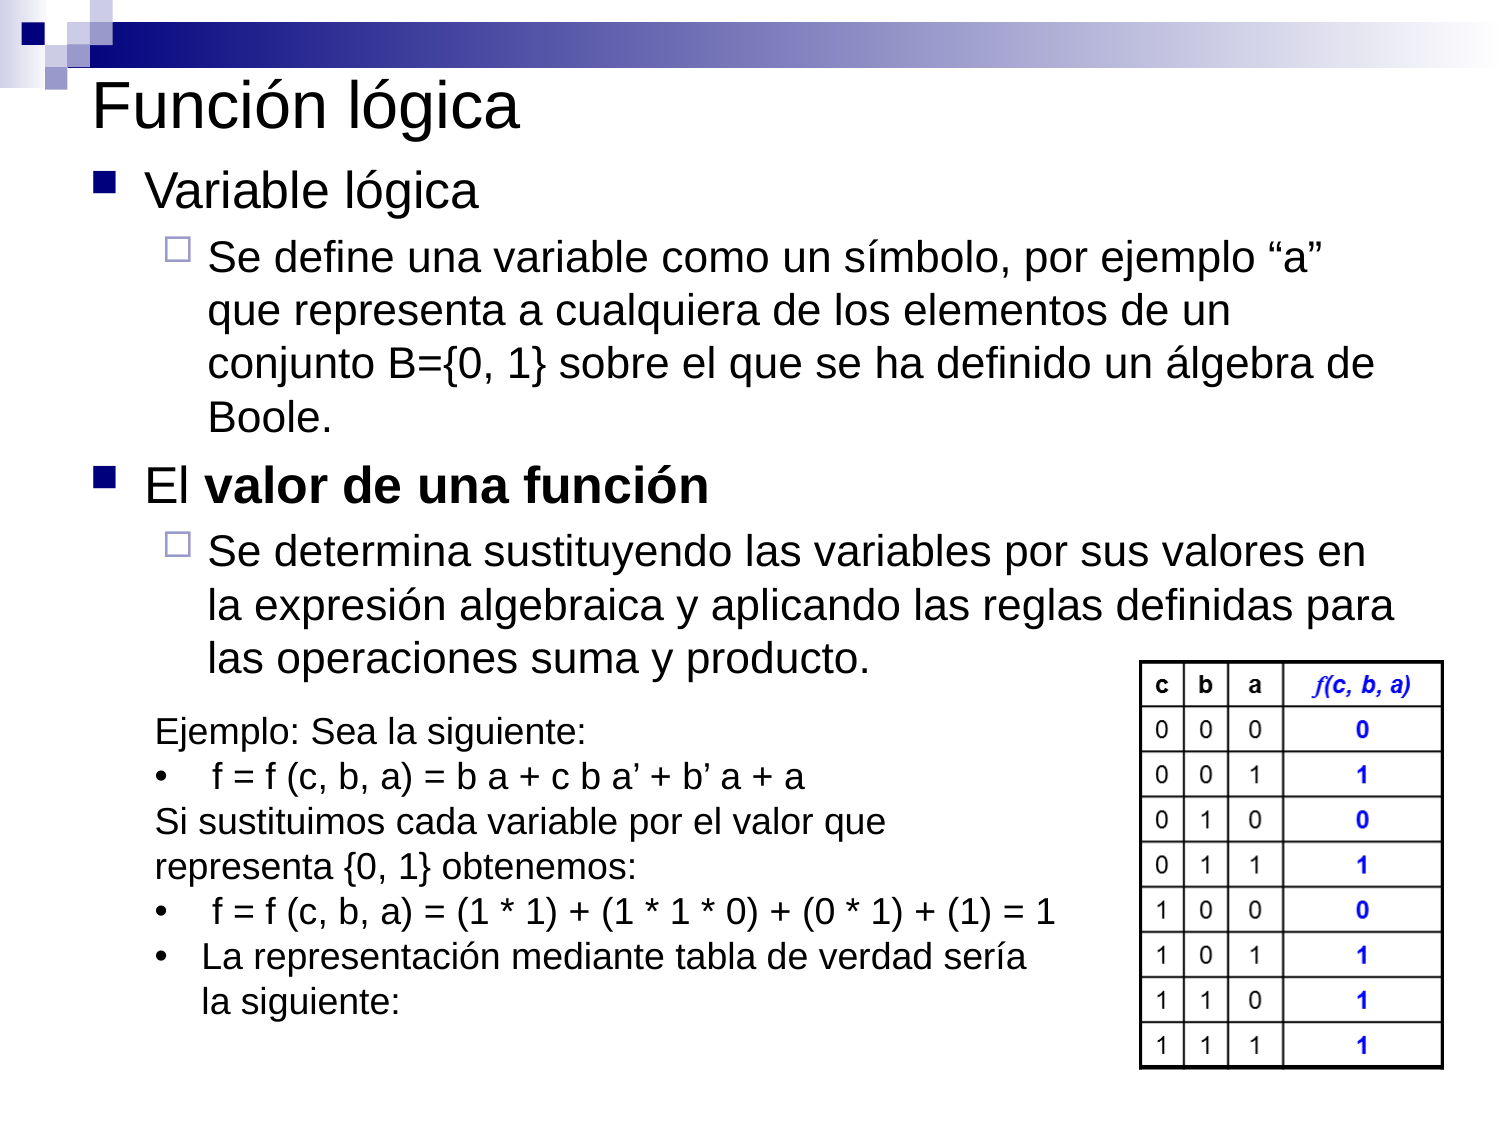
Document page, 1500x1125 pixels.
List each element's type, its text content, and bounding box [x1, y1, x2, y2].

list Variable lógica Se define una variable como un símbolo, por ejemplo “a” que representa a cualquiera de los elementos de un conjunto B={0, 1} sobre el que se ha definido un álgebra de Boole. El valor de una función Se determina sustituyendo las variables por sus valores en la expresión algebraica y aplicando las reglas definidas para las operaciones suma y producto. [74, 148, 1426, 693]
text_box Ejemplo: Sea la siguiente: f = f (c, b, a) = b a + c b a’ + b’ a + a Si sustituimos cada variable por el valor que representa {0, 1} obtenemos: f = f (c, b, a) = (1 * 1) + (1 * 1 * 0) + (0 * 1) + (1) = 1 La representación mediante tabla de verdad sería la siguiente: [64, 700, 1081, 1030]
picture [1139, 660, 1444, 1074]
title Función lógica [76, 77, 1428, 126]
